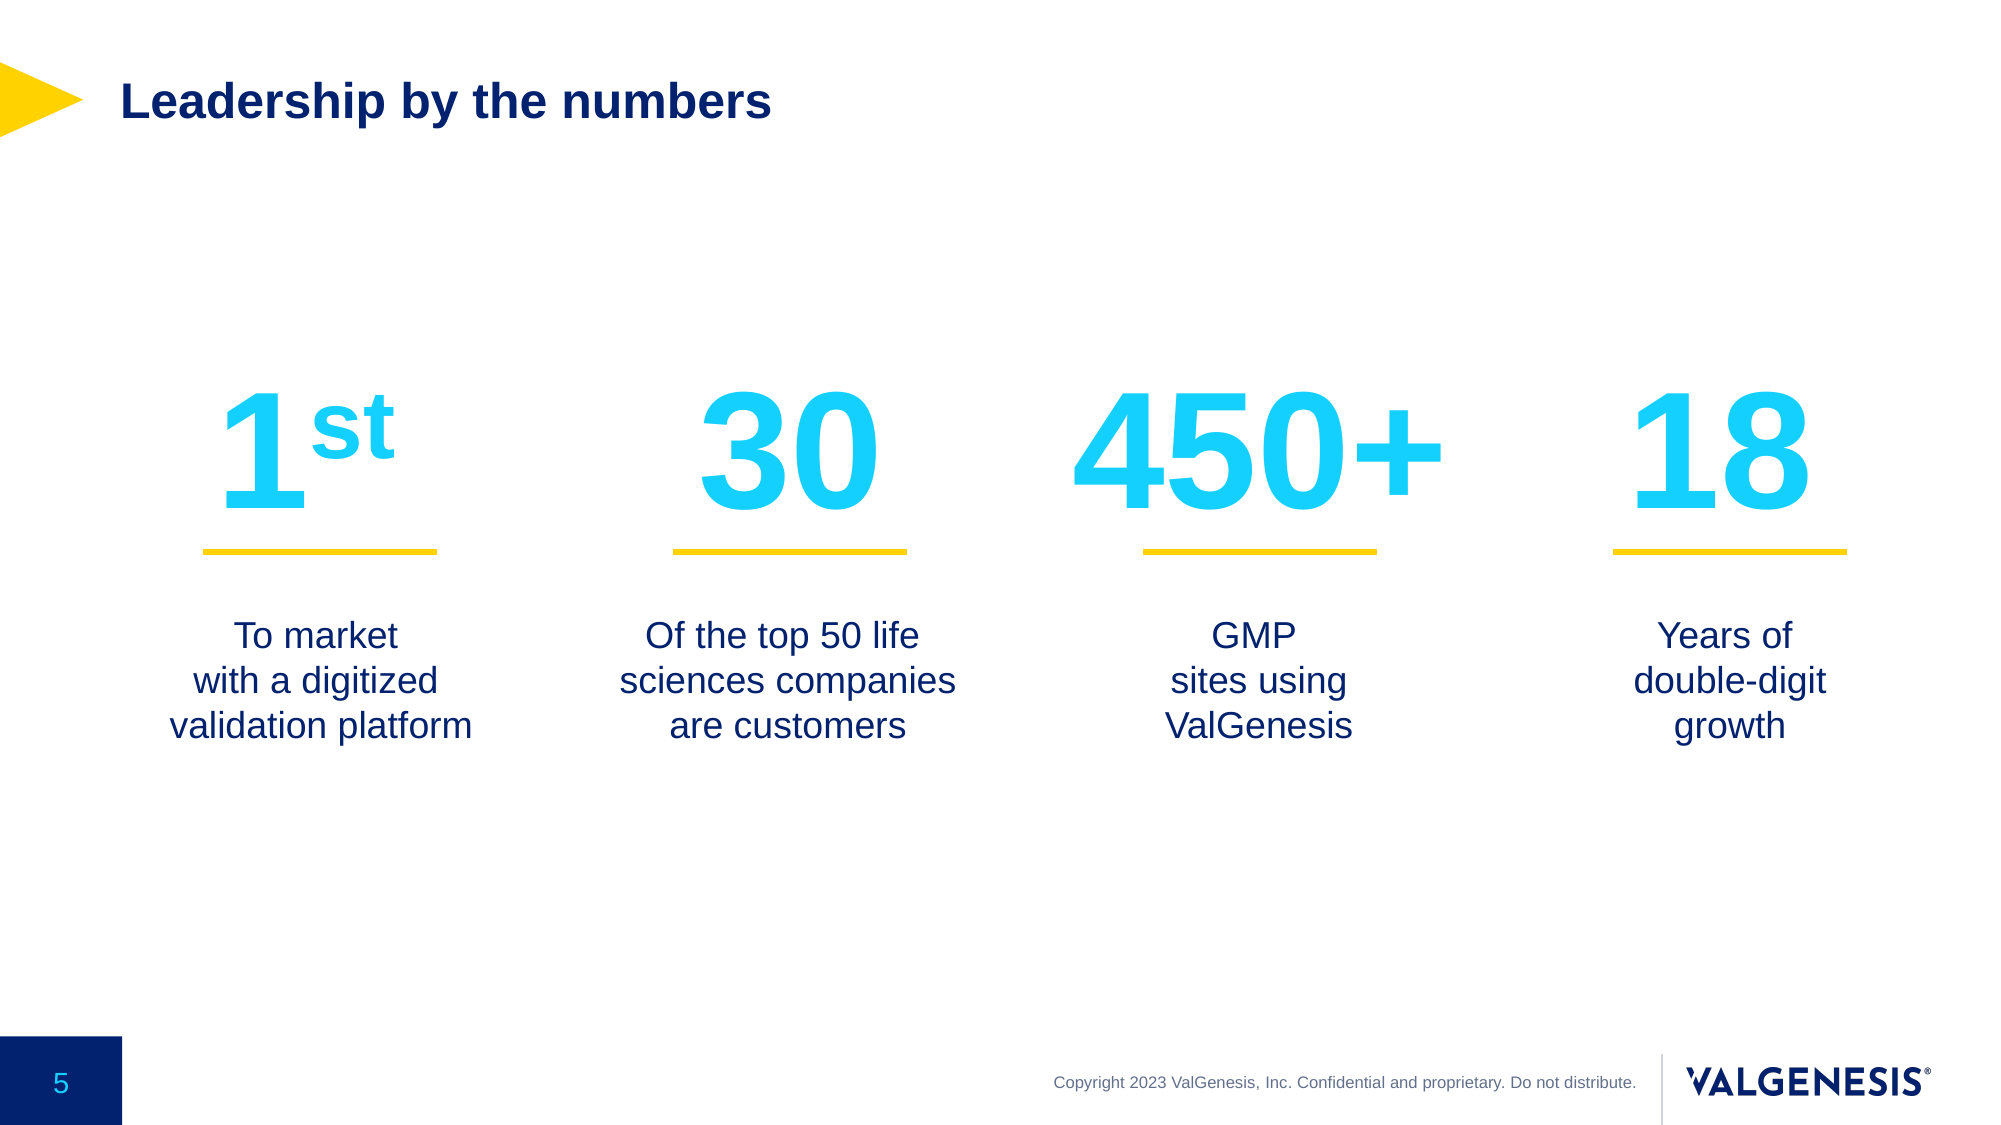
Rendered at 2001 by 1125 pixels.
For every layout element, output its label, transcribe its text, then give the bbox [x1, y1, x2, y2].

text_box GMP sites using ValGenesis [1149, 603, 1369, 753]
text_box 18 [1613, 334, 1848, 550]
text_box 1st [202, 334, 437, 549]
picture [1686, 1067, 1931, 1096]
text_box 450+ [1057, 334, 1463, 550]
text_box Years of double-digit growth [1618, 603, 1842, 753]
title Leadership by the numbers [120, 75, 1875, 131]
text_box To market with a digitized validation platform [154, 603, 488, 753]
text_box Of the top 50 life sciences companies are customers [604, 603, 972, 753]
text_box 30 [683, 334, 919, 550]
